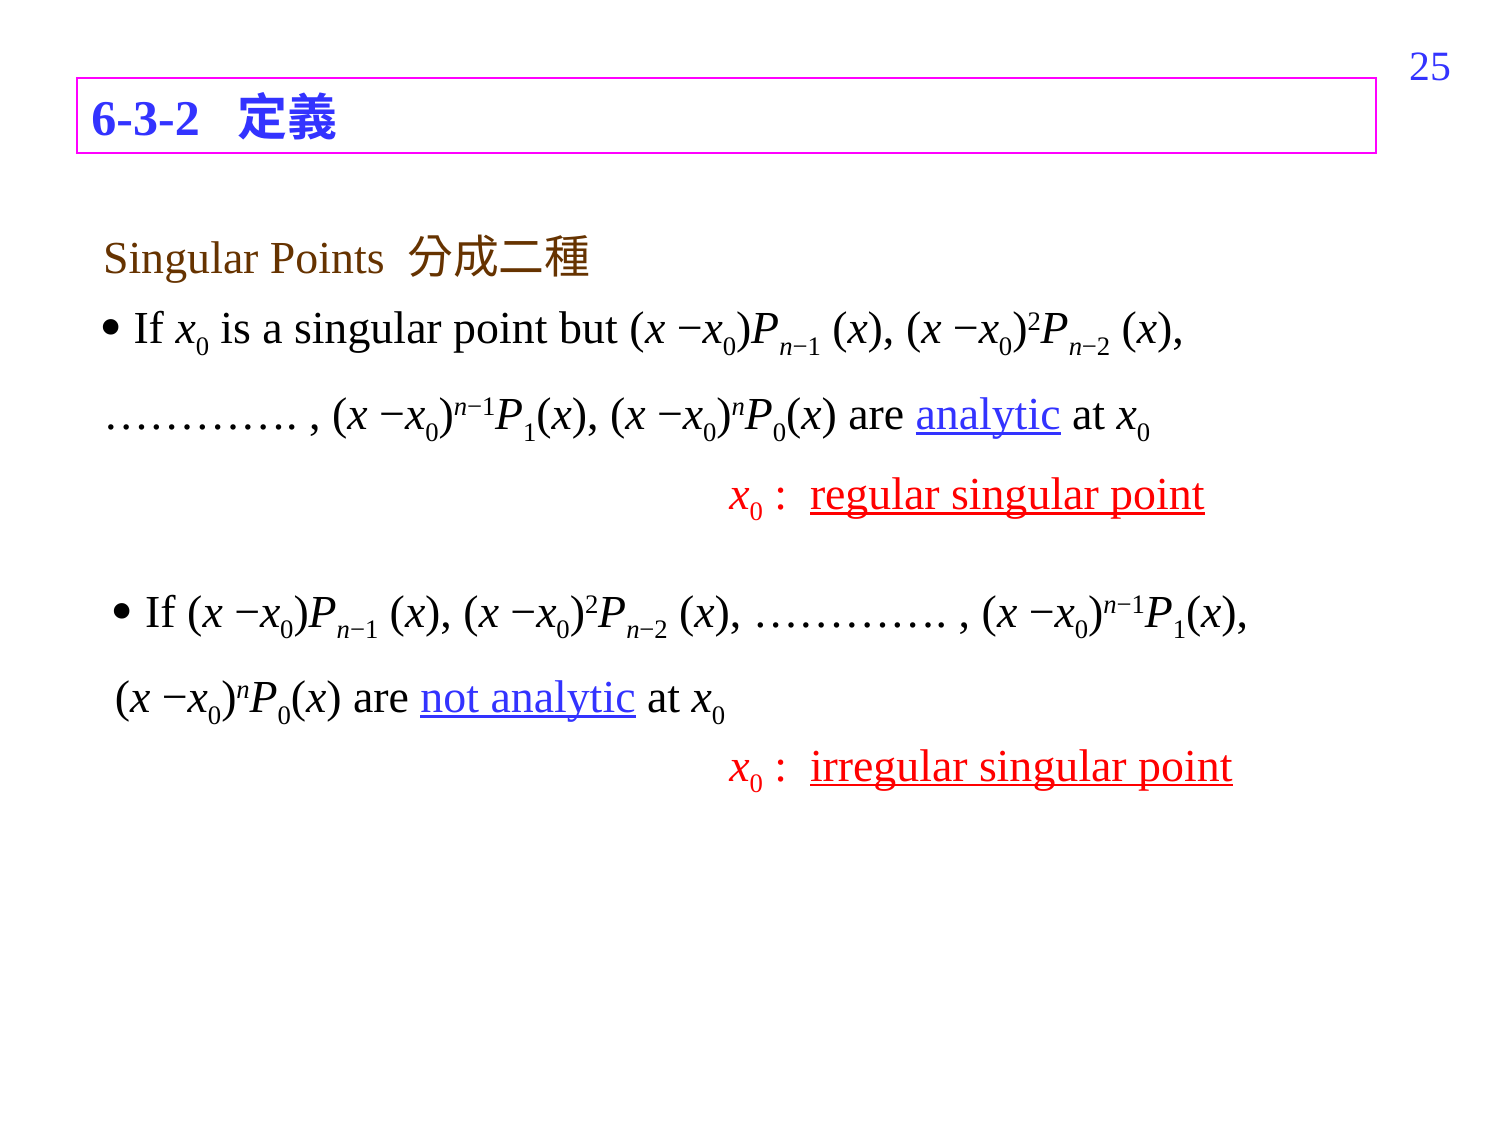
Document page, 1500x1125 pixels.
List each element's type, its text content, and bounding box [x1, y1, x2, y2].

text_box x0 : regular singular point [714, 456, 1306, 534]
text_box  If x0 is a singular point but (x −x0)Pn−1 (x), (x −x0)2Pn−2 (x), …………. , (x −x0)n−1P1(x), (x −x0)nP0(x) are analytic at x0 [88, 290, 1388, 454]
text_box x0 : irregular singular point [714, 727, 1306, 806]
text_box  If (x −x0)Pn−1 (x), (x −x0)2Pn−2 (x), …………. , (x −x0)n−1P1(x), (x −x0)nP0(x) are not analytic at x0 [100, 574, 1353, 737]
slide_number 295 [1304, 30, 1467, 110]
text_box Singular Points 分成二種 [88, 220, 691, 290]
text_box 6-3-2 定義 [76, 78, 1376, 153]
